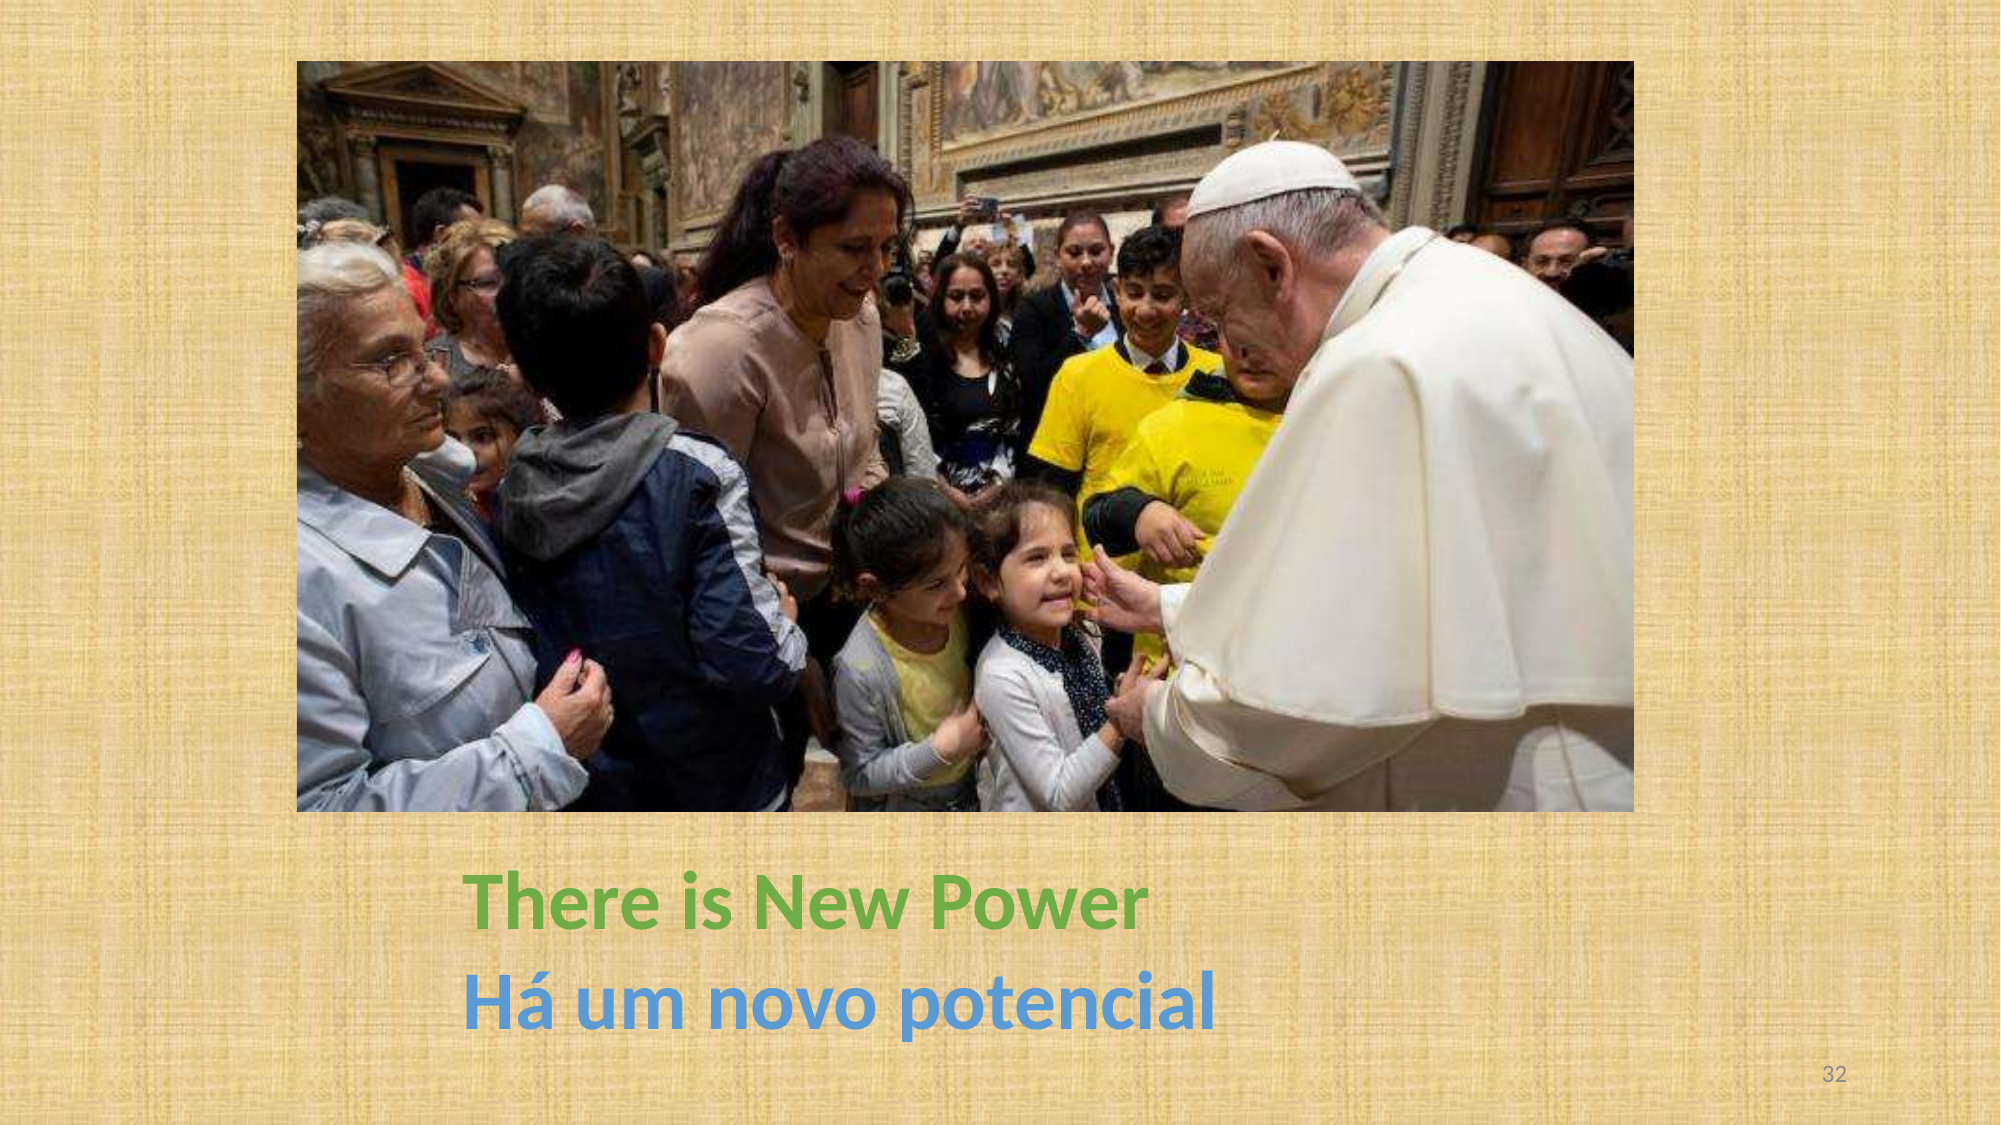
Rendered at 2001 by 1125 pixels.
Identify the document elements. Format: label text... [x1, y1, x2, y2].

picture [0, 0, 2001, 1125]
slide_number 32 [1412, 1042, 1863, 1103]
text_box There is New Power Há um novo potencial [447, 839, 1764, 1054]
